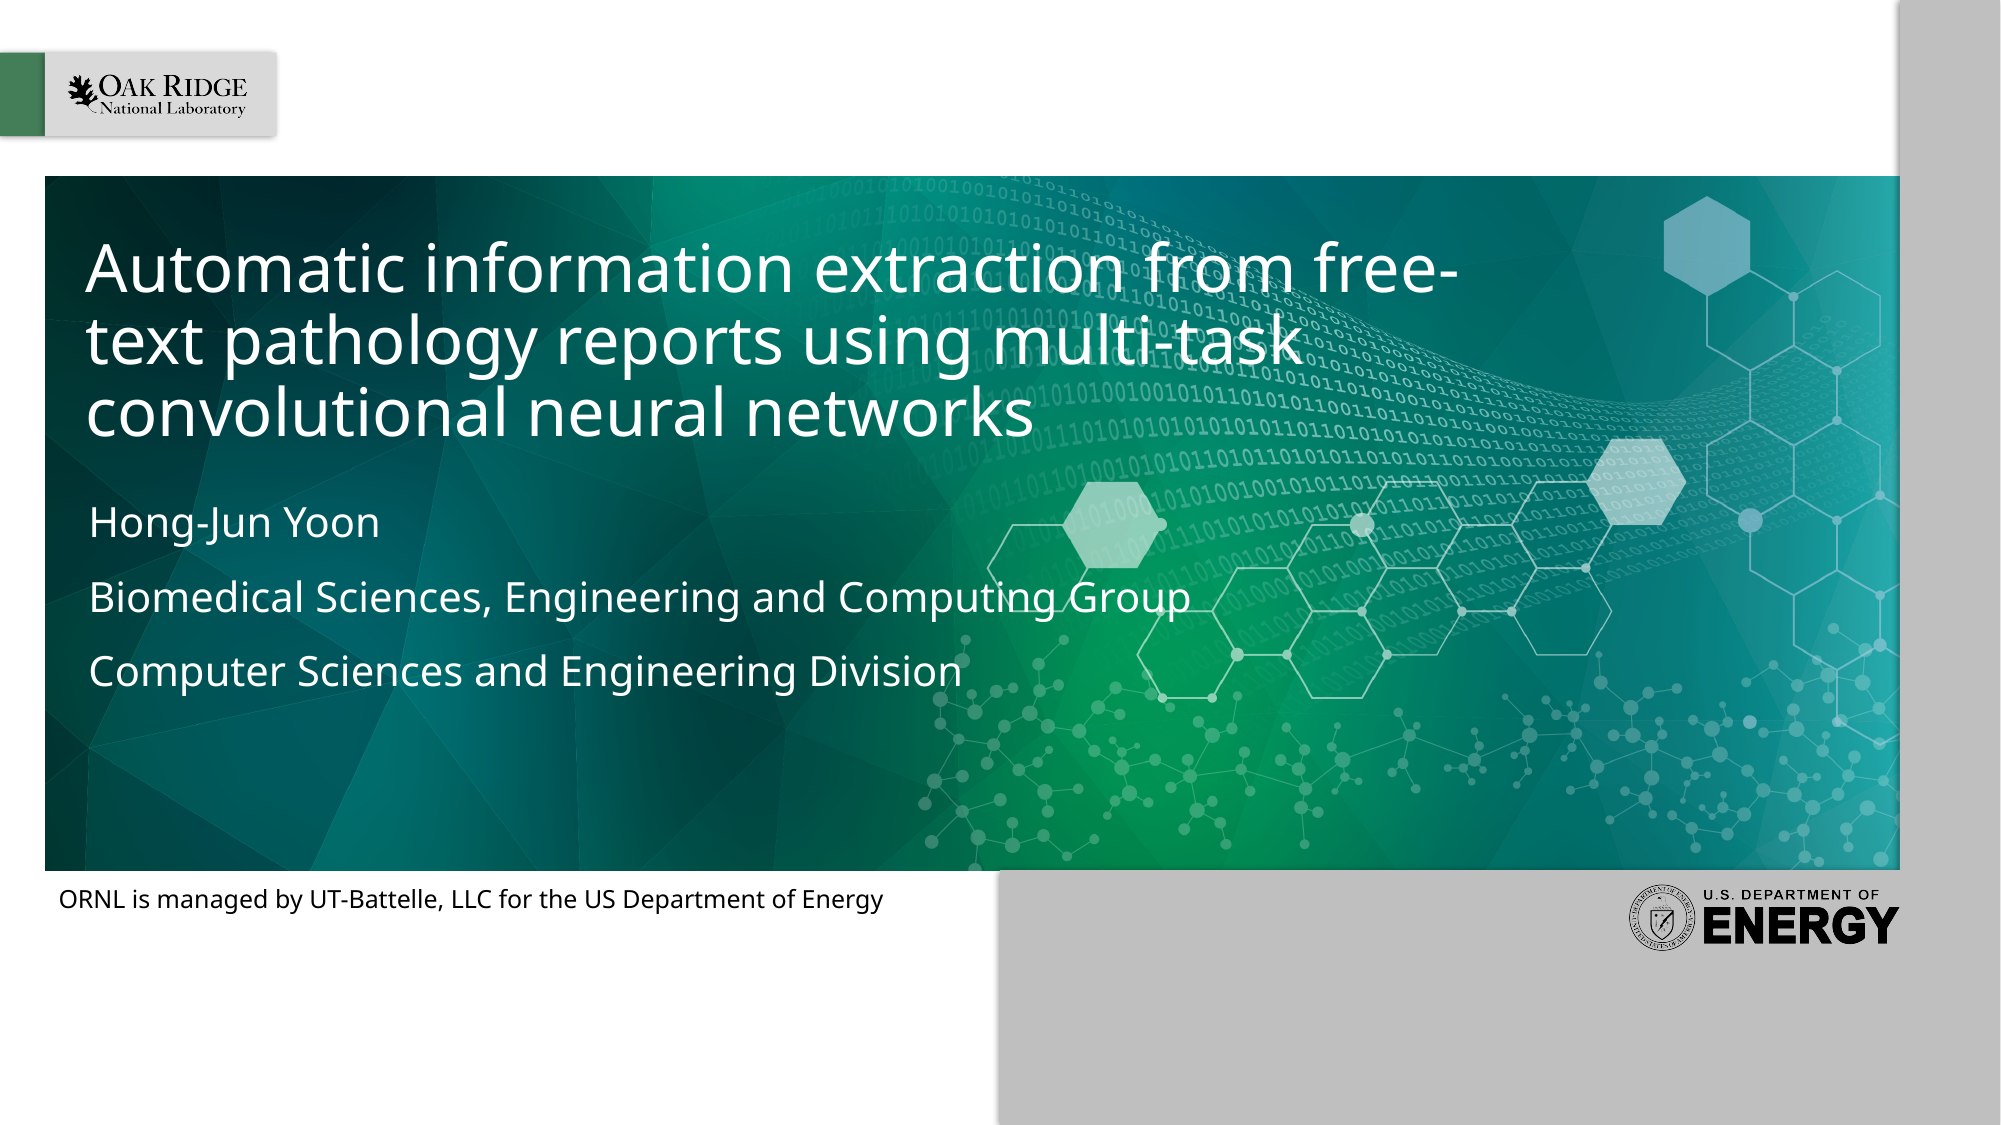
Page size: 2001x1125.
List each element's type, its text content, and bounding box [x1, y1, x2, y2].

picture [1629, 884, 1900, 951]
title Automatic information extraction from free-text pathology reports using multi-task convolutional neural networks [70, 227, 1495, 462]
subtitle Hong-Jun Yoon Biomedical Sciences, Engineering and Computing Group Computer Sciences and Engineering Division [73, 494, 1281, 828]
picture [45, 176, 1899, 871]
picture [67, 74, 247, 118]
